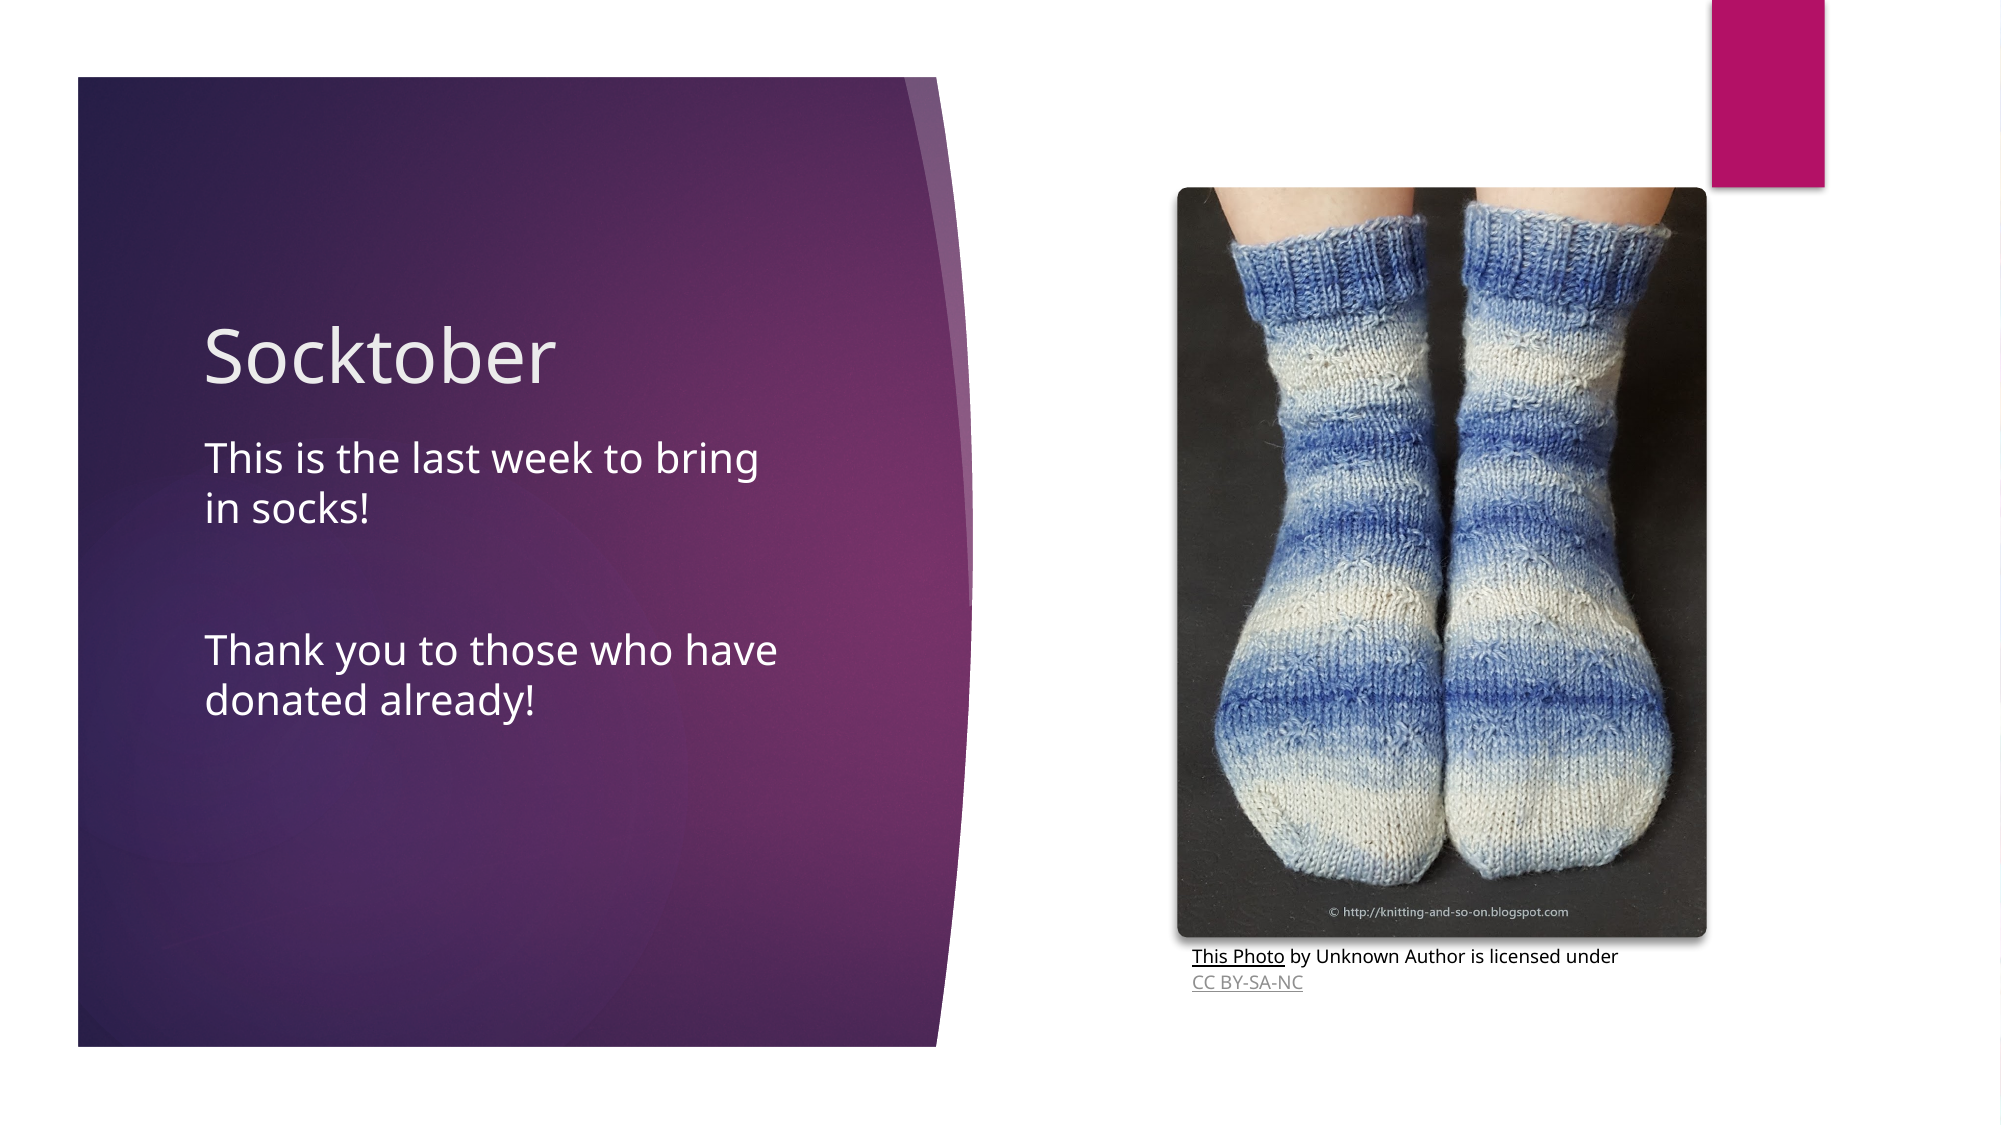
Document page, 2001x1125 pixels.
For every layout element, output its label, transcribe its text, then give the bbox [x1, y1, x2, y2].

list This is the last week to bring in socks! Thank you to those who have donated already! [189, 423, 823, 825]
title Socktober [188, 121, 823, 406]
text_box This Photo by Unknown Author is licensed under CC BY-SA-NC [1177, 945, 1707, 1004]
picture [1177, 187, 1707, 938]
